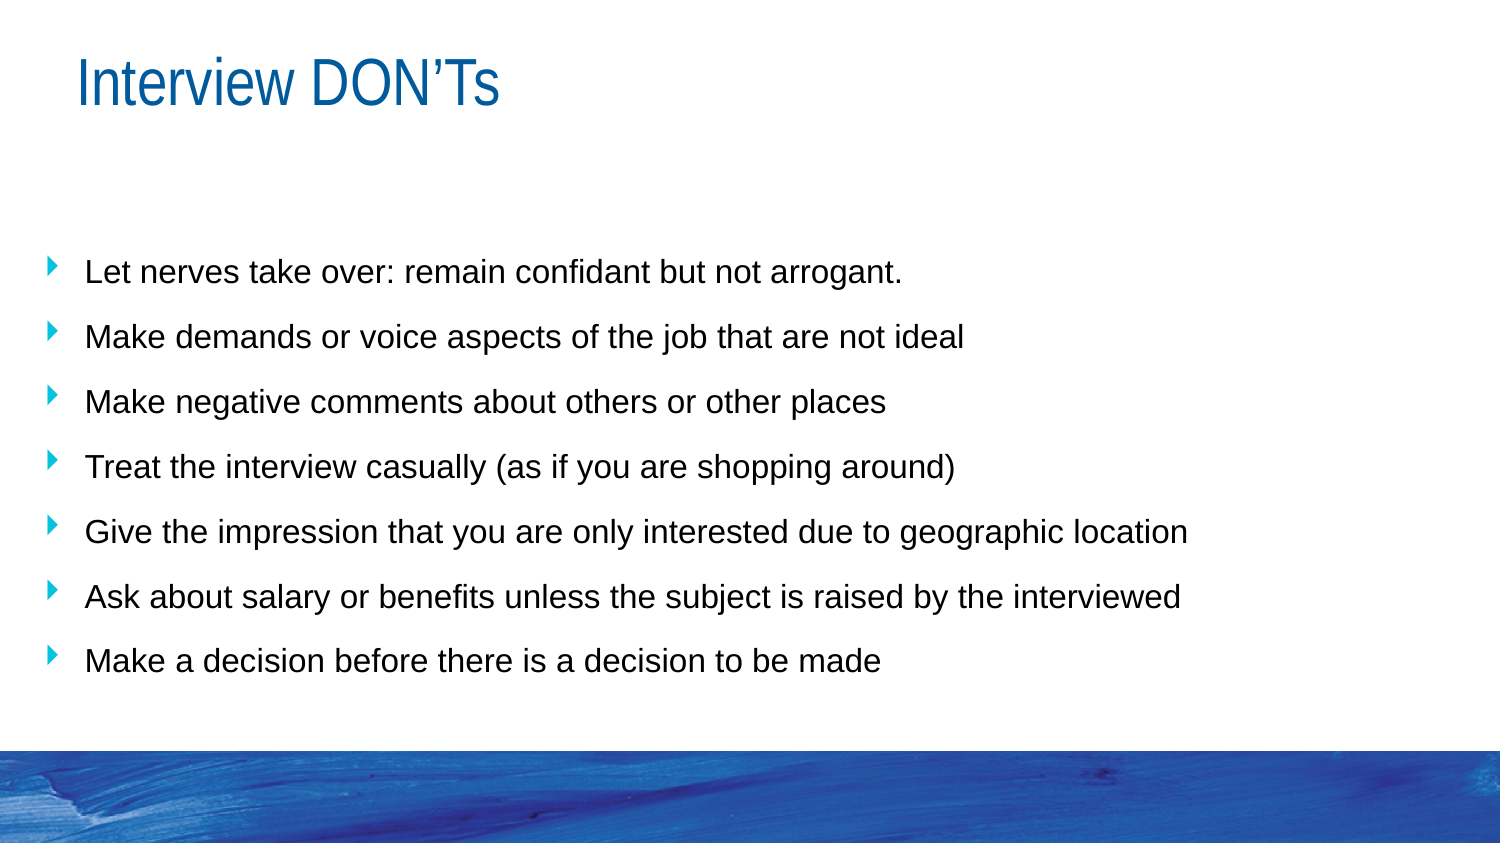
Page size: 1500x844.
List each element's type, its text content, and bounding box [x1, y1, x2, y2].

list Let nerves take over: remain confidant but not arrogant. Make demands or voice aspects of the job that are not ideal Make negative comments about others or other places Treat the interview casually (as if you are shopping around) Give the impression that you are only interested due to geographic location Ask about salary or benefits unless the subject is raised by the interviewed Make a decision before there is a decision to be made [37, 196, 1463, 734]
picture [0, 751, 1500, 843]
title Interview DON’Ts [76, 47, 1463, 153]
